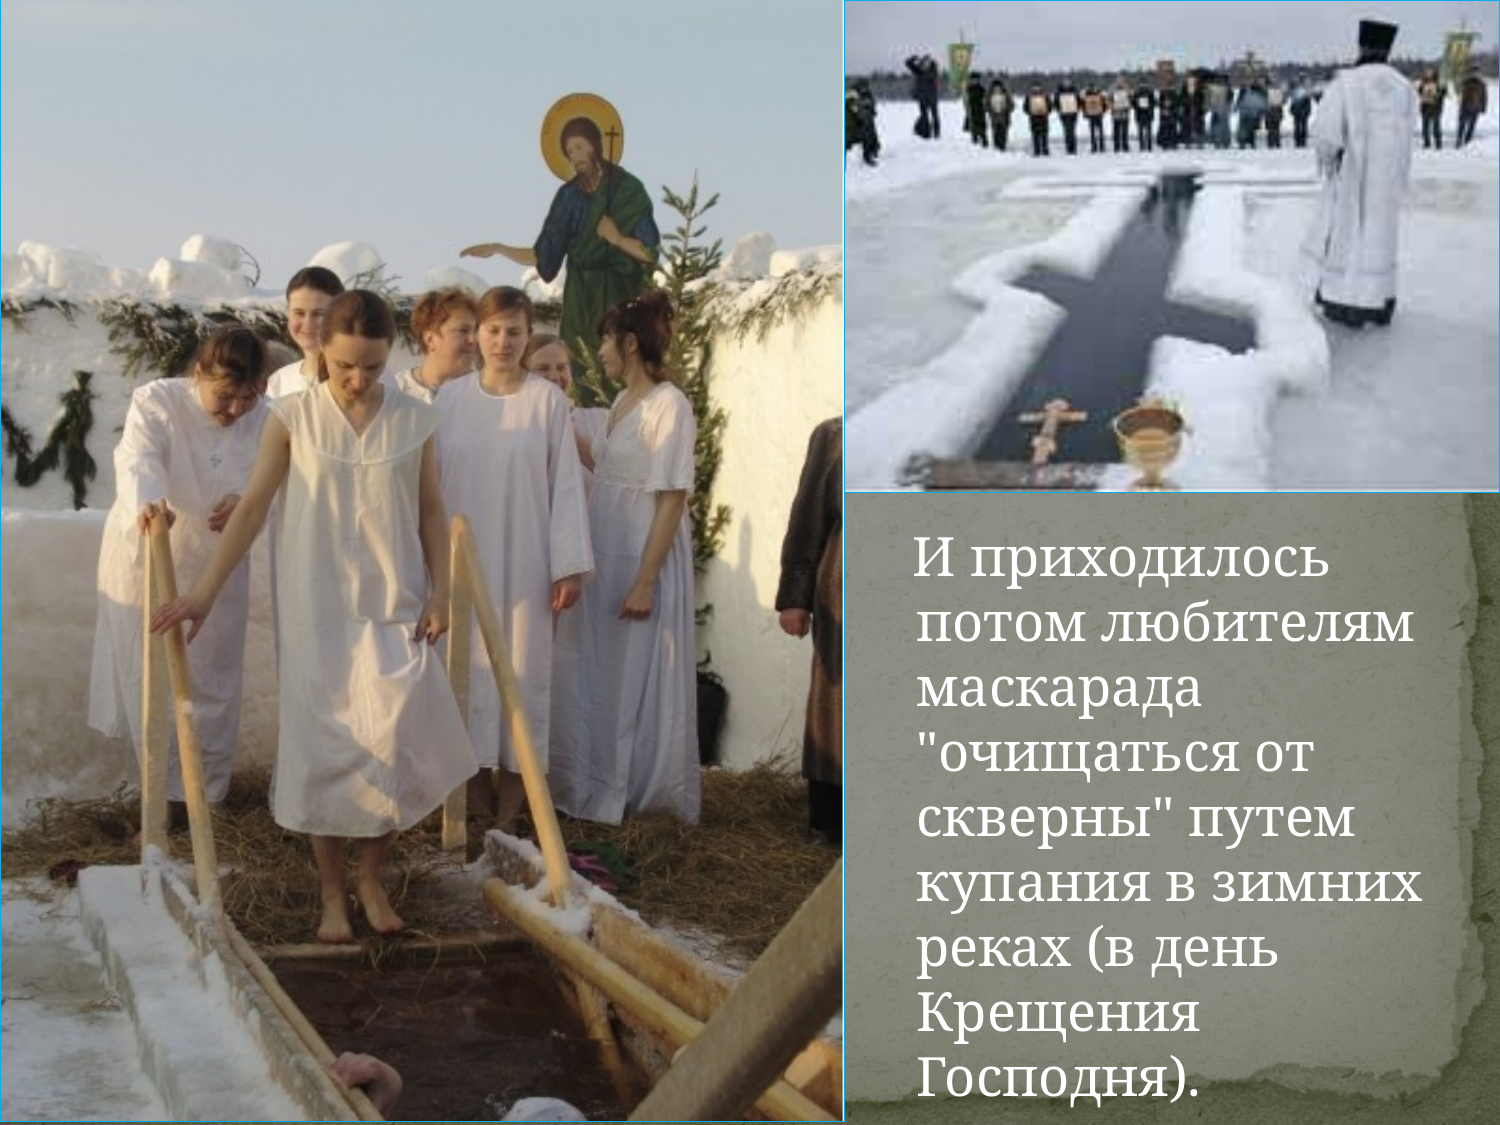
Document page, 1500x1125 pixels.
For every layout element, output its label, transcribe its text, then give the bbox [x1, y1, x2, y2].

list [854, 2, 1500, 491]
picture [2, 0, 843, 1120]
list И приходилось потом любителям маскарада "очищаться от скверны" путем купания в зимних реках (в день Крещения Господня). [856, 515, 1500, 1125]
